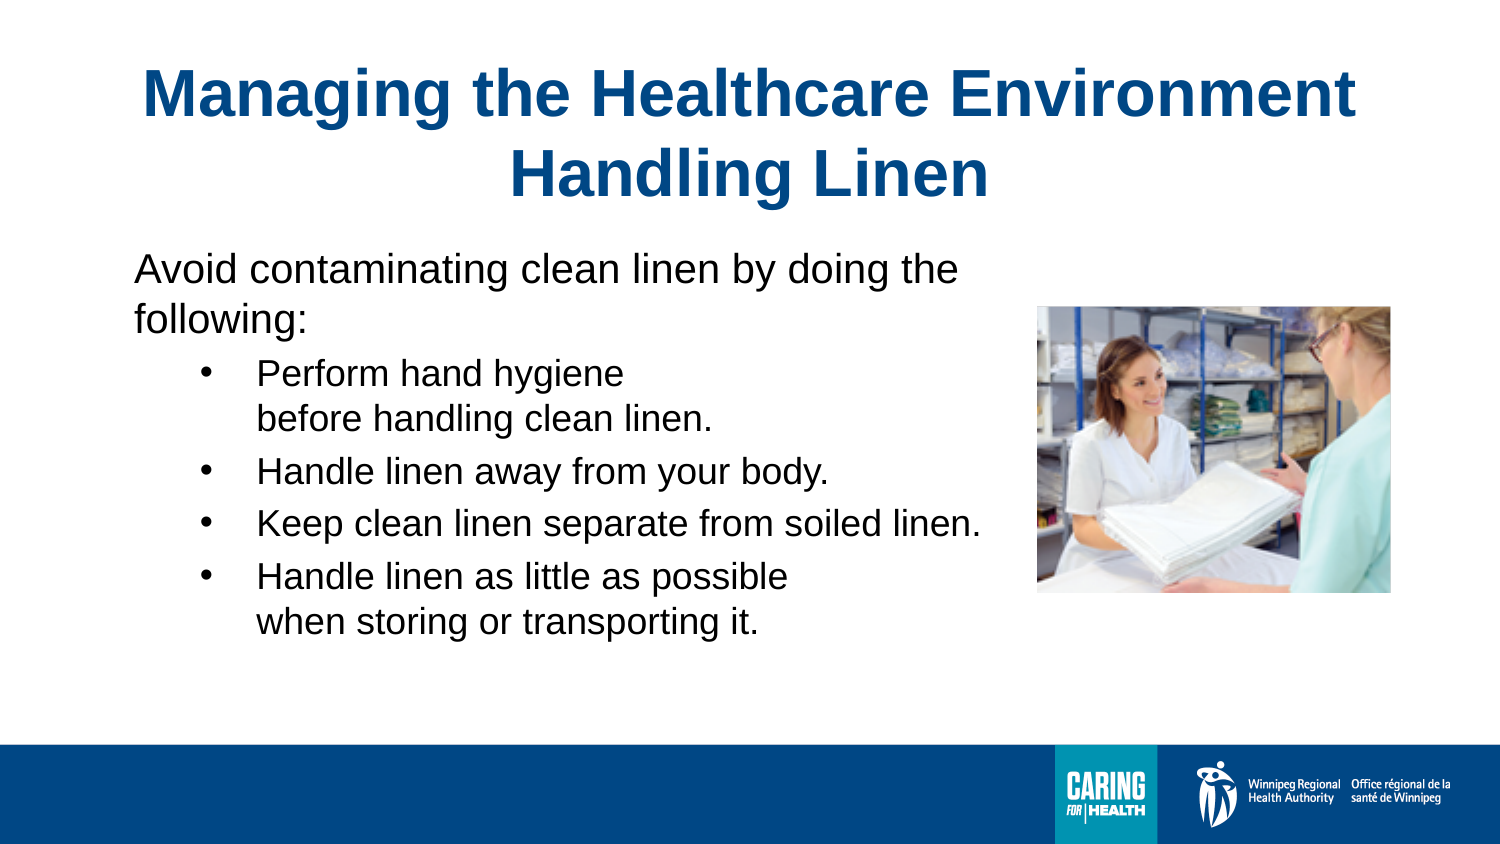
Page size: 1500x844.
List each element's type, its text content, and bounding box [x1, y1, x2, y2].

title Managing the Healthcare Environment Handling Linen [75, 59, 1425, 200]
picture [0, 0, 1500, 844]
list Avoid contaminating clean linen by doing the following: Perform hand hygiene before handling clean linen. Handle linen away from your body. Keep clean linen separate from soiled linen. Handle linen as little as possible when storing or transporting it. [99, 234, 1000, 685]
